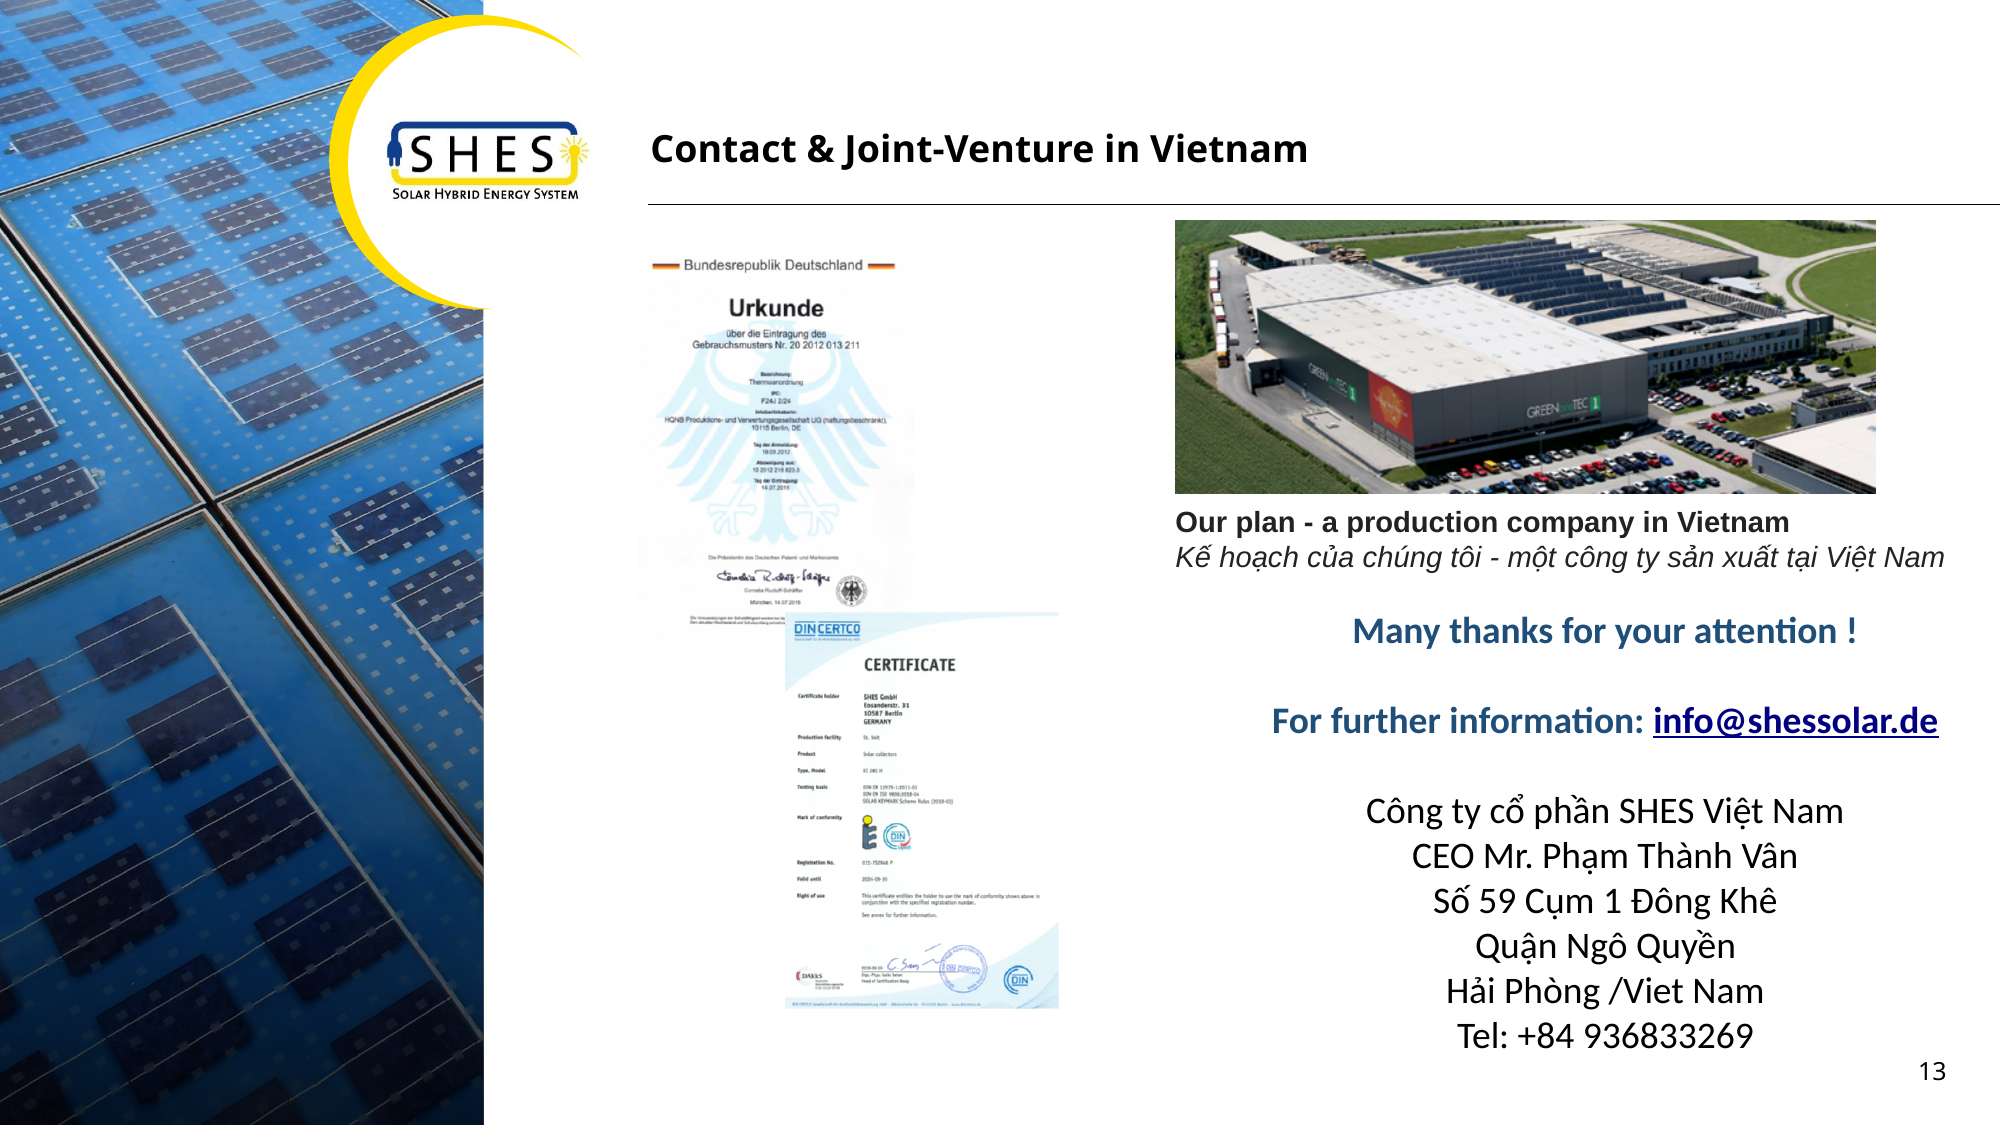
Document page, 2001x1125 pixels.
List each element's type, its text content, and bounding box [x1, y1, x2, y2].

text_box Our plan - a production company in Vietnam Kế hoạch của chúng tôi - một công ty sản xuất tại Việt Nam [1167, 495, 1956, 581]
text_box Many thanks for your attention ! For further information: info@shessolar.de Công ty cổ phần SHES Việt Nam CEO Mr. Phạm Thành Vân Số 59 Cụm 1 Đông Khê Quận Ngô Quyền Hải Phòng /Viet Nam Tel: +84 936833269 [1264, 598, 1947, 1063]
title Contact & Joint-Venture in Vietnam [649, 106, 1696, 171]
slide_number 13 [1904, 1048, 1955, 1097]
picture [1175, 220, 1876, 494]
picture [0, 0, 484, 1125]
picture [385, 119, 590, 202]
picture [637, 245, 1059, 1009]
